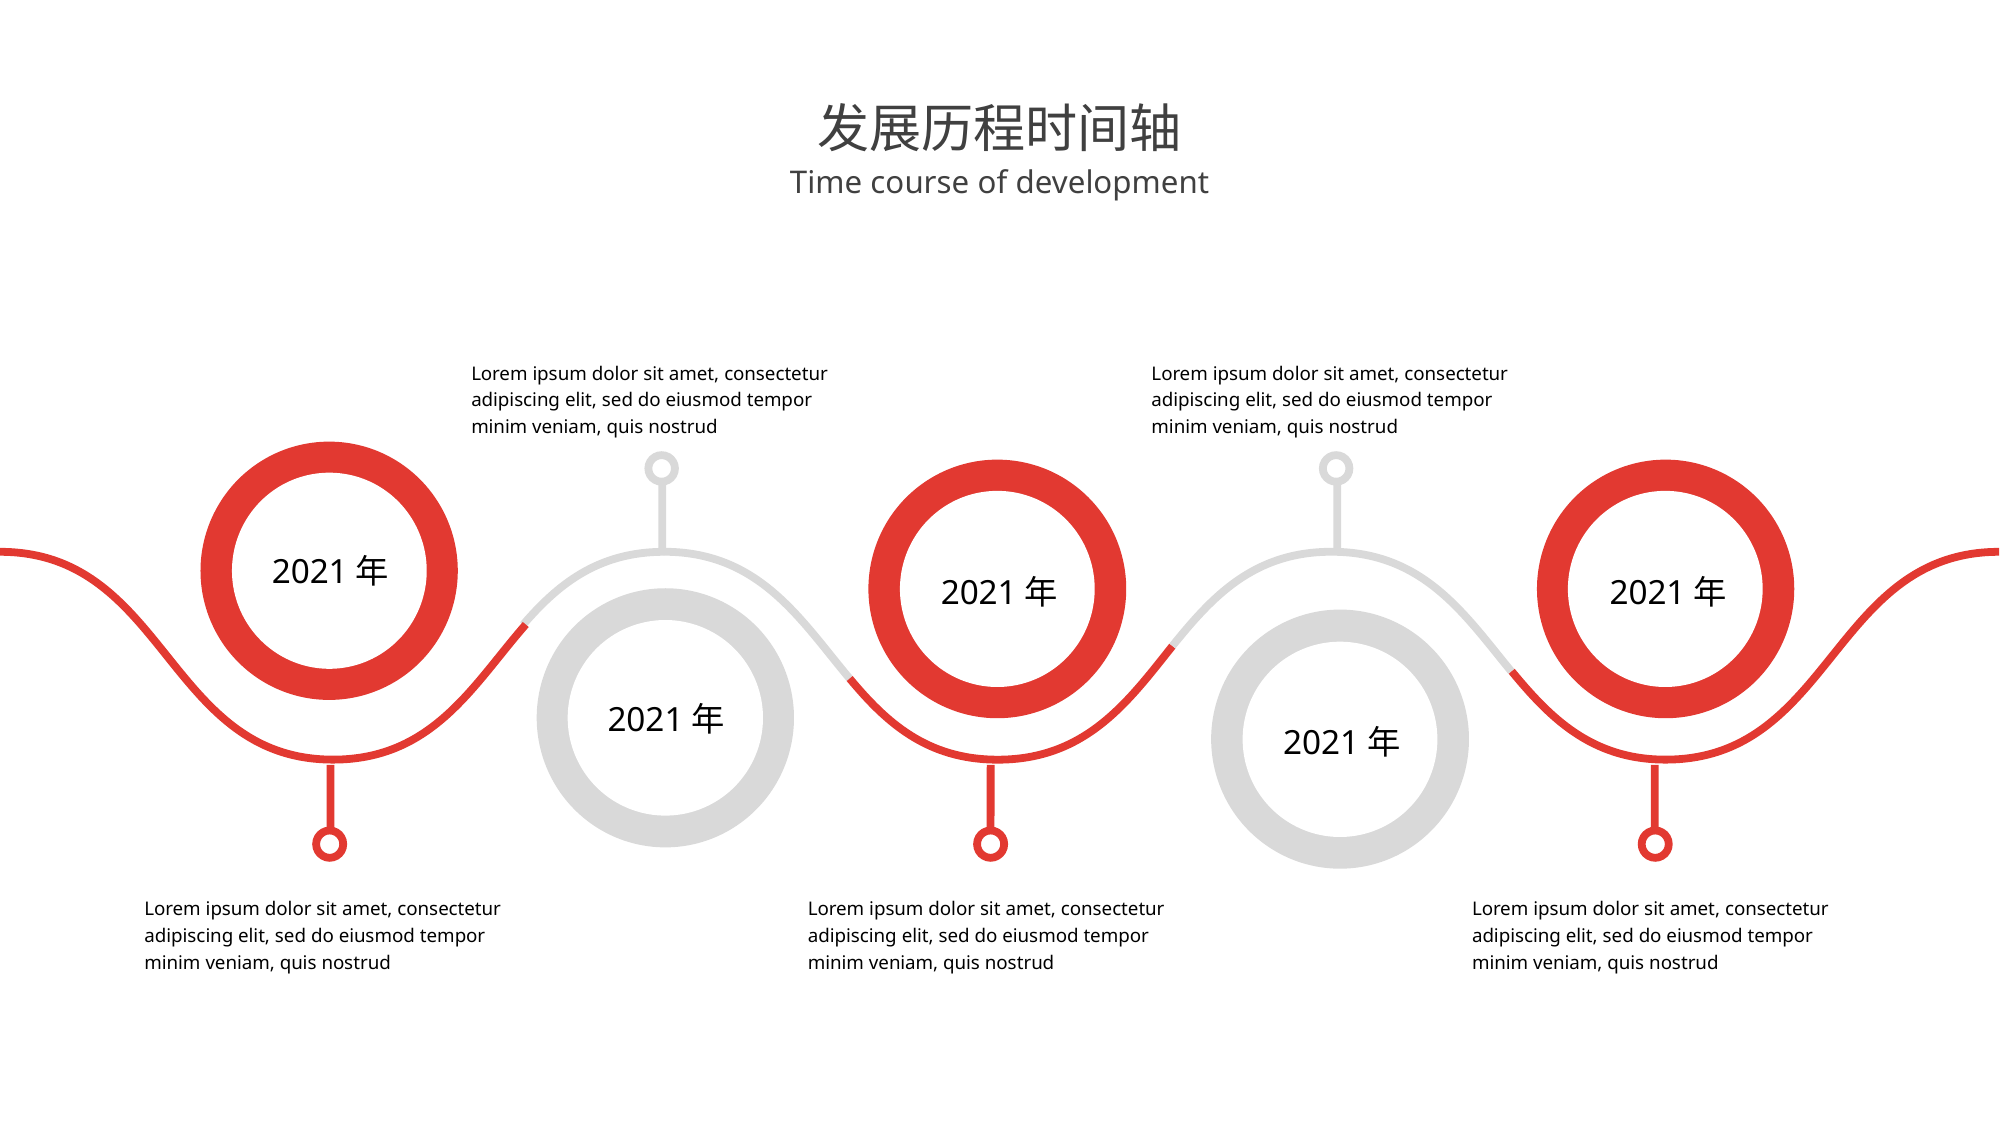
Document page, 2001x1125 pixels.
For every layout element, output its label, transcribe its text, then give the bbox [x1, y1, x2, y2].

text_box Lorem ipsum dolor sit amet, consectetur adipiscing elit, sed do eiusmod tempor minim veniam, quis nostrud [1136, 349, 1536, 441]
text_box Lorem ipsum dolor sit amet, consectetur adipiscing elit, sed do eiusmod tempor minim veniam, quis nostrud [793, 884, 1193, 981]
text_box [0, 441, 2000, 869]
text_box Lorem ipsum dolor sit amet, consectetur adipiscing elit, sed do eiusmod tempor minim veniam, quis nostrud [456, 349, 856, 441]
text_box Lorem ipsum dolor sit amet, consectetur adipiscing elit, sed do eiusmod tempor minim veniam, quis nostrud [129, 884, 529, 981]
text_box Lorem ipsum dolor sit amet, consectetur adipiscing elit, sed do eiusmod tempor minim veniam, quis nostrud [1457, 884, 1857, 981]
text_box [669, 87, 1331, 209]
